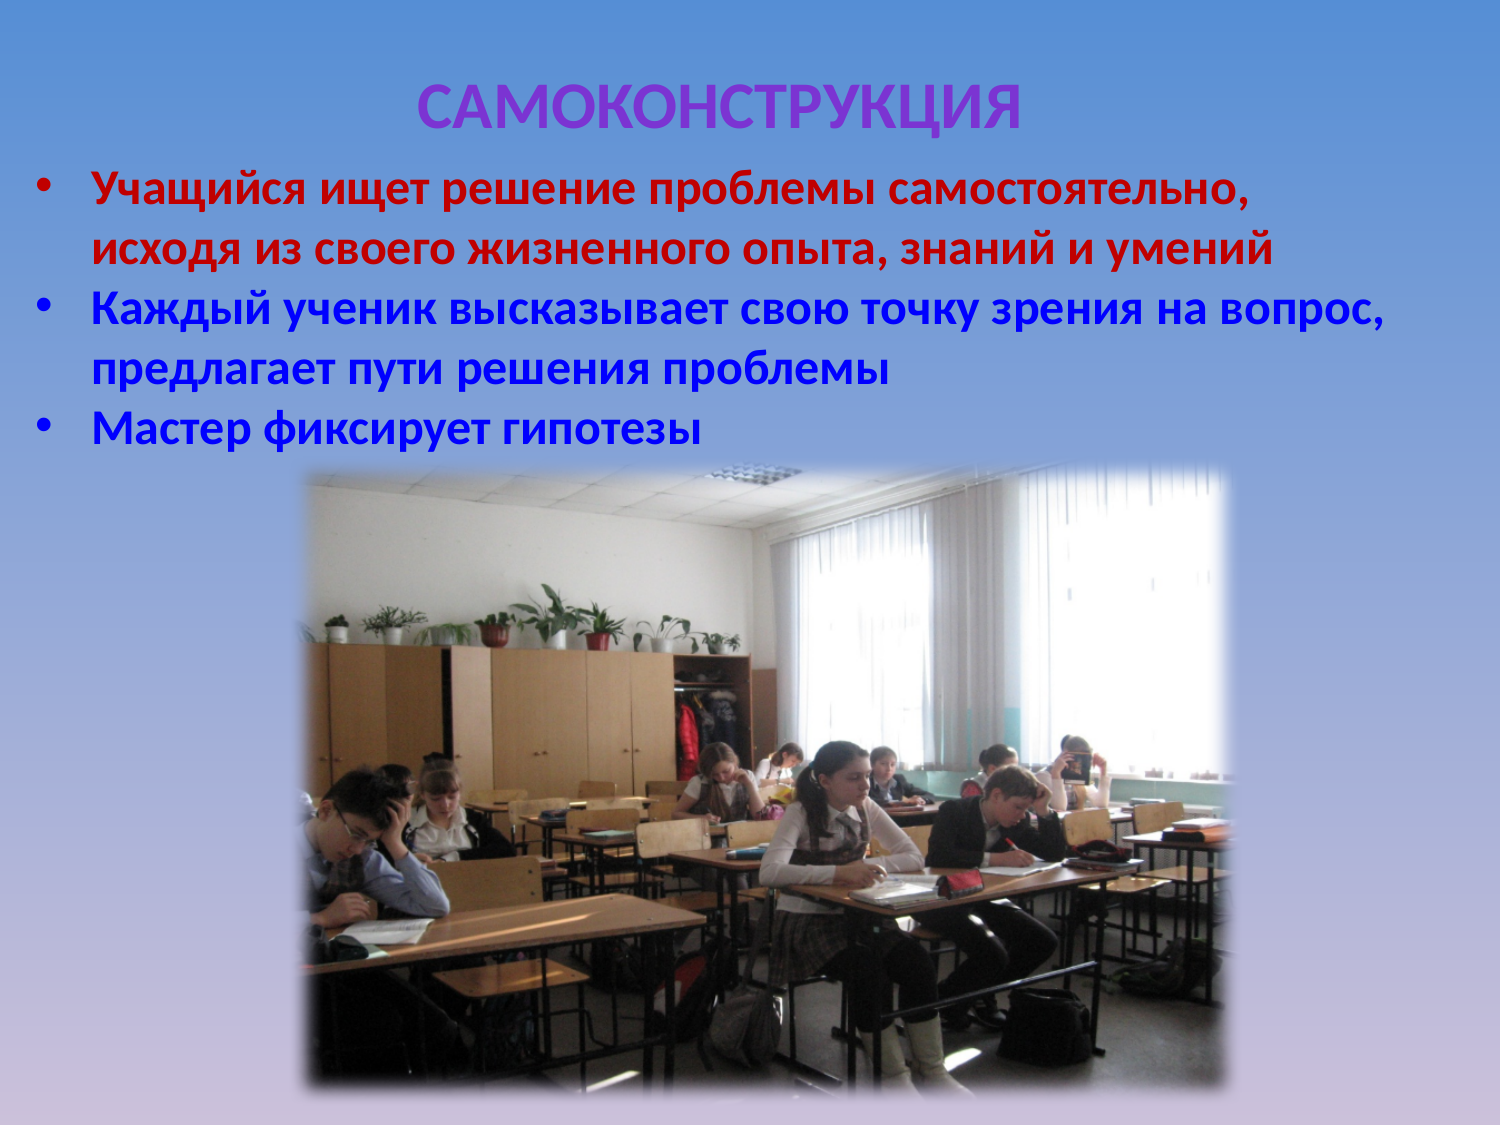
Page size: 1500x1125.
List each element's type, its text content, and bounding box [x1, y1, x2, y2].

picture [289, 455, 1242, 1107]
text_box Учащийся ищет решение проблемы самостоятельно, исходя из своего жизненного опыта, знаний и умений Каждый ученик высказывает свою точку зрения на вопрос, предлагает пути решения проблемы Мастер фиксирует гипотезы [20, 147, 1426, 462]
text_box Самоконструкция [402, 54, 1039, 147]
